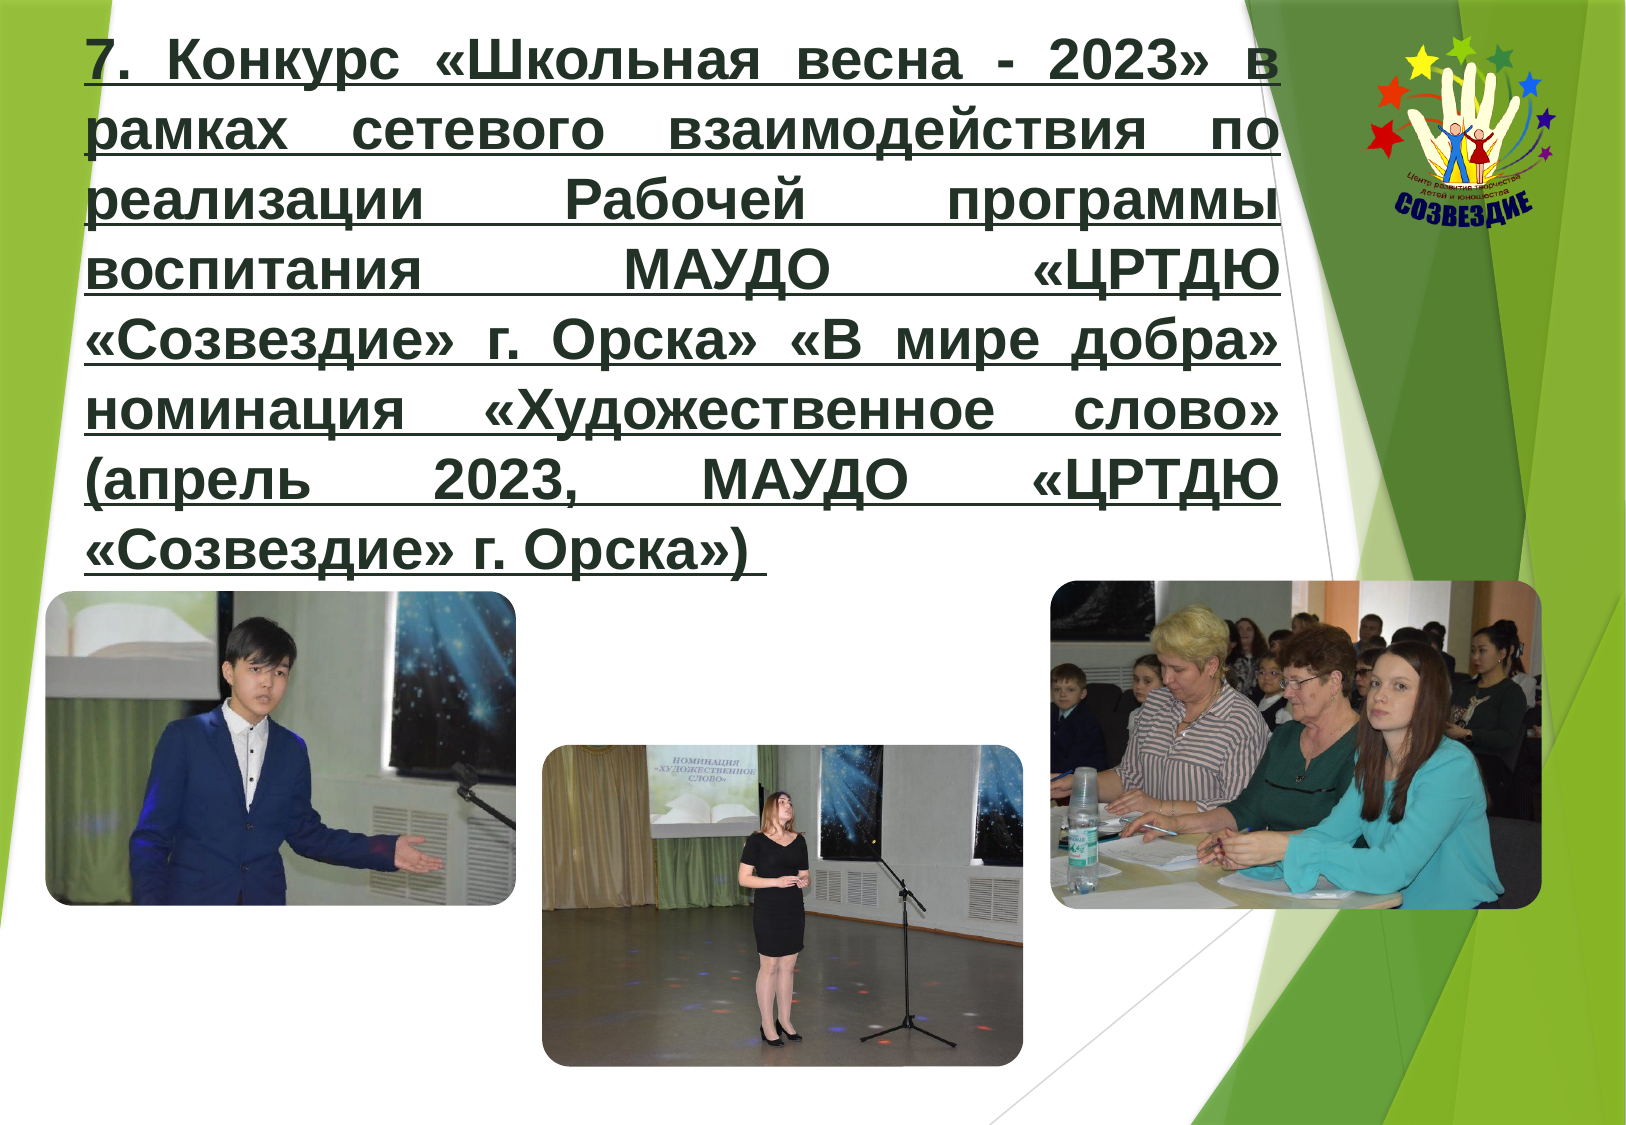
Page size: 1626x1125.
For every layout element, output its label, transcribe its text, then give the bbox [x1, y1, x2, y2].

picture [1348, 23, 1579, 253]
picture [44, 590, 517, 907]
text_box 7. Конкурс «Школьная весна - 2023» в рамках сетевого взаимодействия по реализации Рабочей программы воспитания МАУДО «ЦРТДЮ «Созвездие» г. Орска» «В мире добра» номинация «Художественное слово» (апрель 2023, МАУДО «ЦРТДЮ «Созвездие» г. Орска») [69, 13, 1297, 589]
picture [541, 744, 1024, 1068]
picture [1049, 579, 1543, 910]
